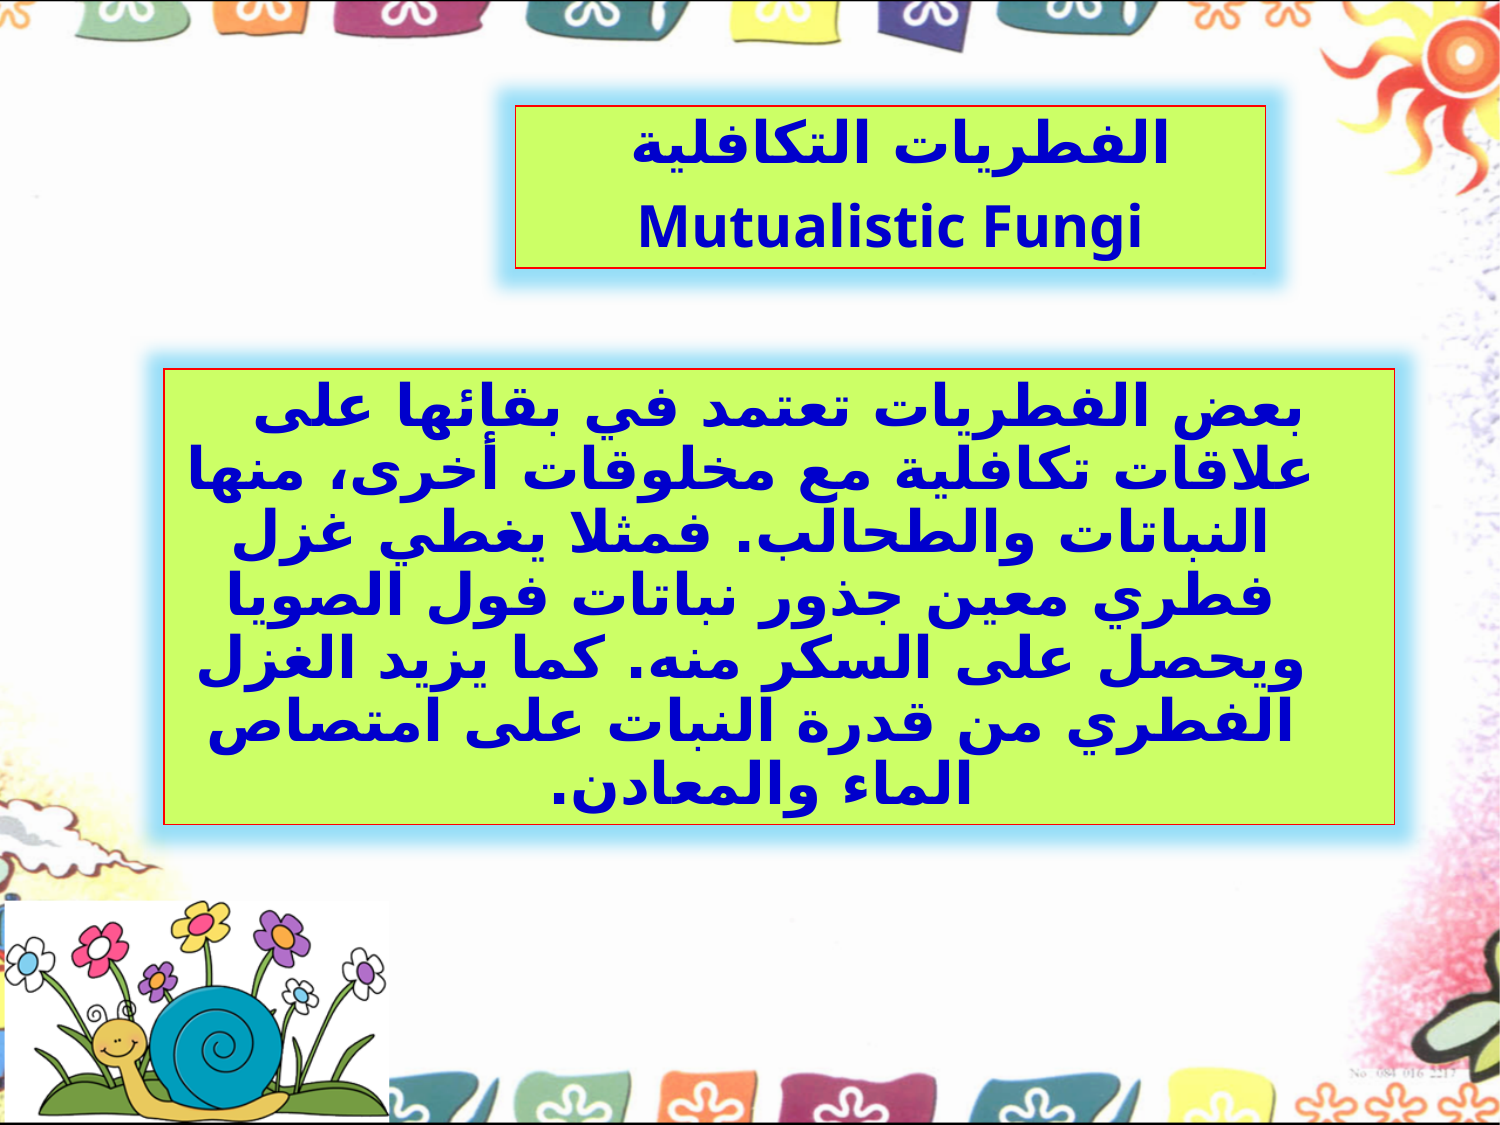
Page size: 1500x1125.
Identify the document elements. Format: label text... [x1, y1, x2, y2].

text_box الفطريات التكافلية Mutualistic Fungi [515, 106, 1266, 268]
text_box بعض الفطريات تعتمد في بقائها على علاقات تكافلية مع مخلوقات أخرى، منها النباتات والطحالب. فمثلا يغطي غزل فطري معين جذور نباتات فول الصويا ويحصل على السكر منه. كما يزيد الغزل الفطري من قدرة النبات على امتصاص الماء والمعادن. [163, 369, 1395, 825]
picture [0, 0, 1500, 1125]
